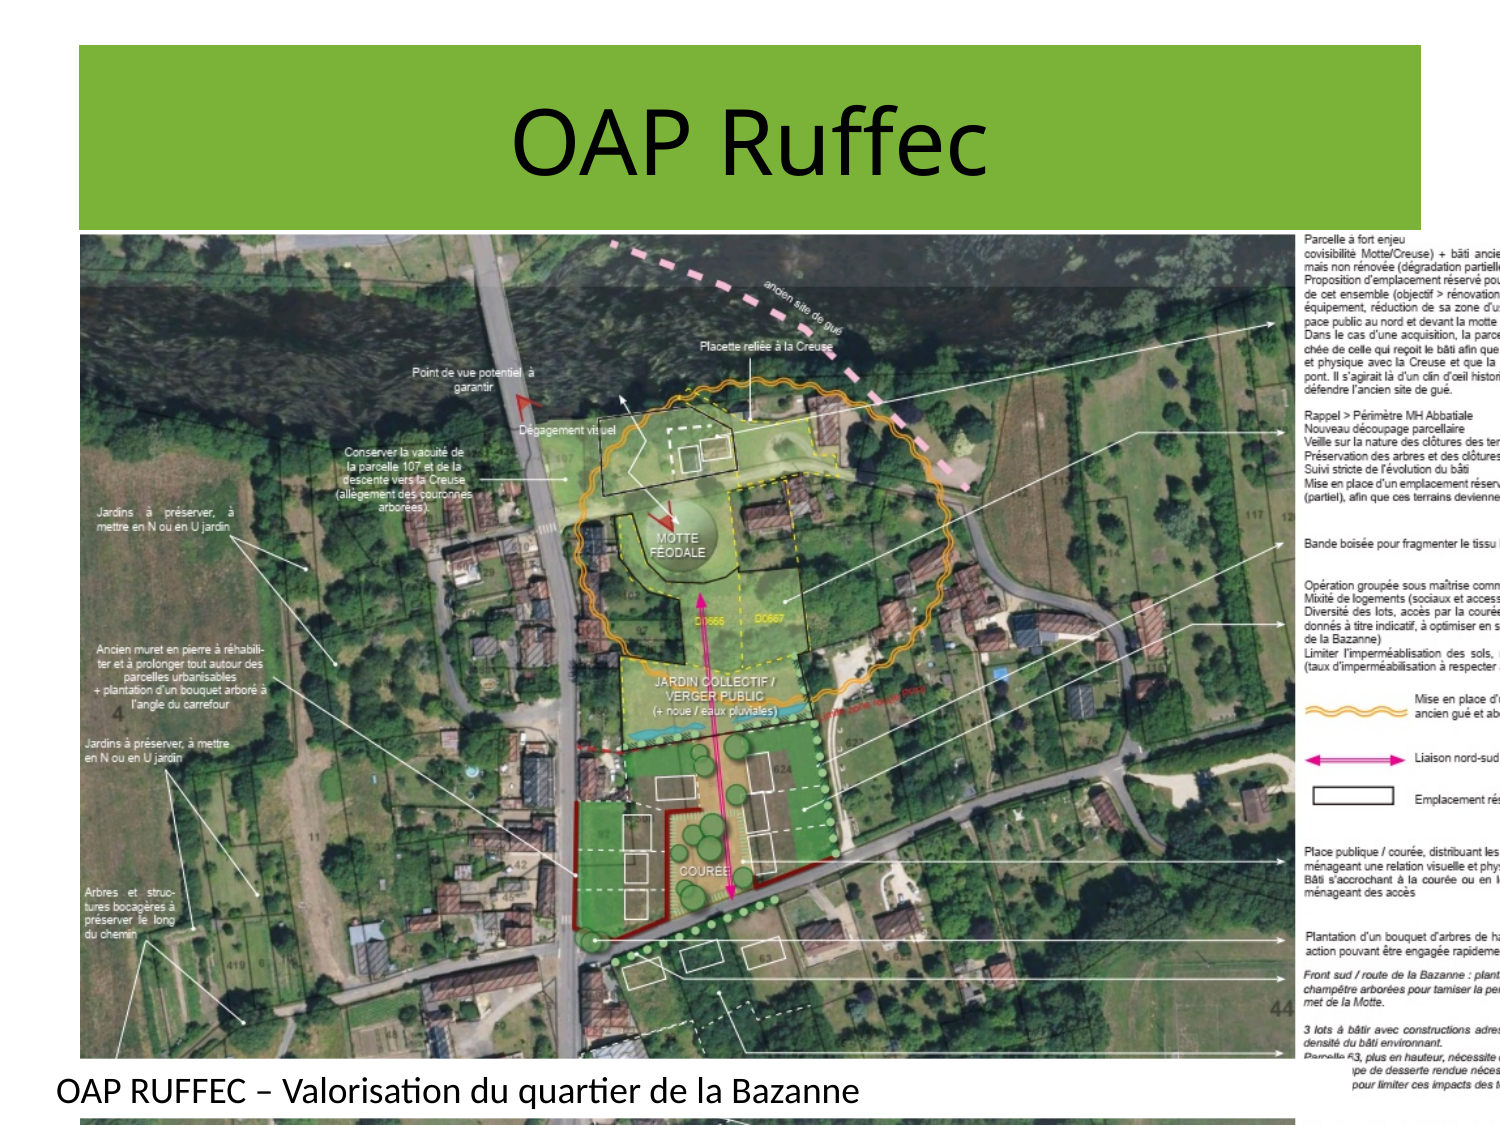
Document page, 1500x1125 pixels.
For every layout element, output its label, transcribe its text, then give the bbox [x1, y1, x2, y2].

text_box OAP Ruffec [74, 45, 1425, 233]
picture [80, 232, 1500, 1125]
text_box OAP RUFFEC – Valorisation du quartier de la Bazanne [41, 1058, 75, 1119]
